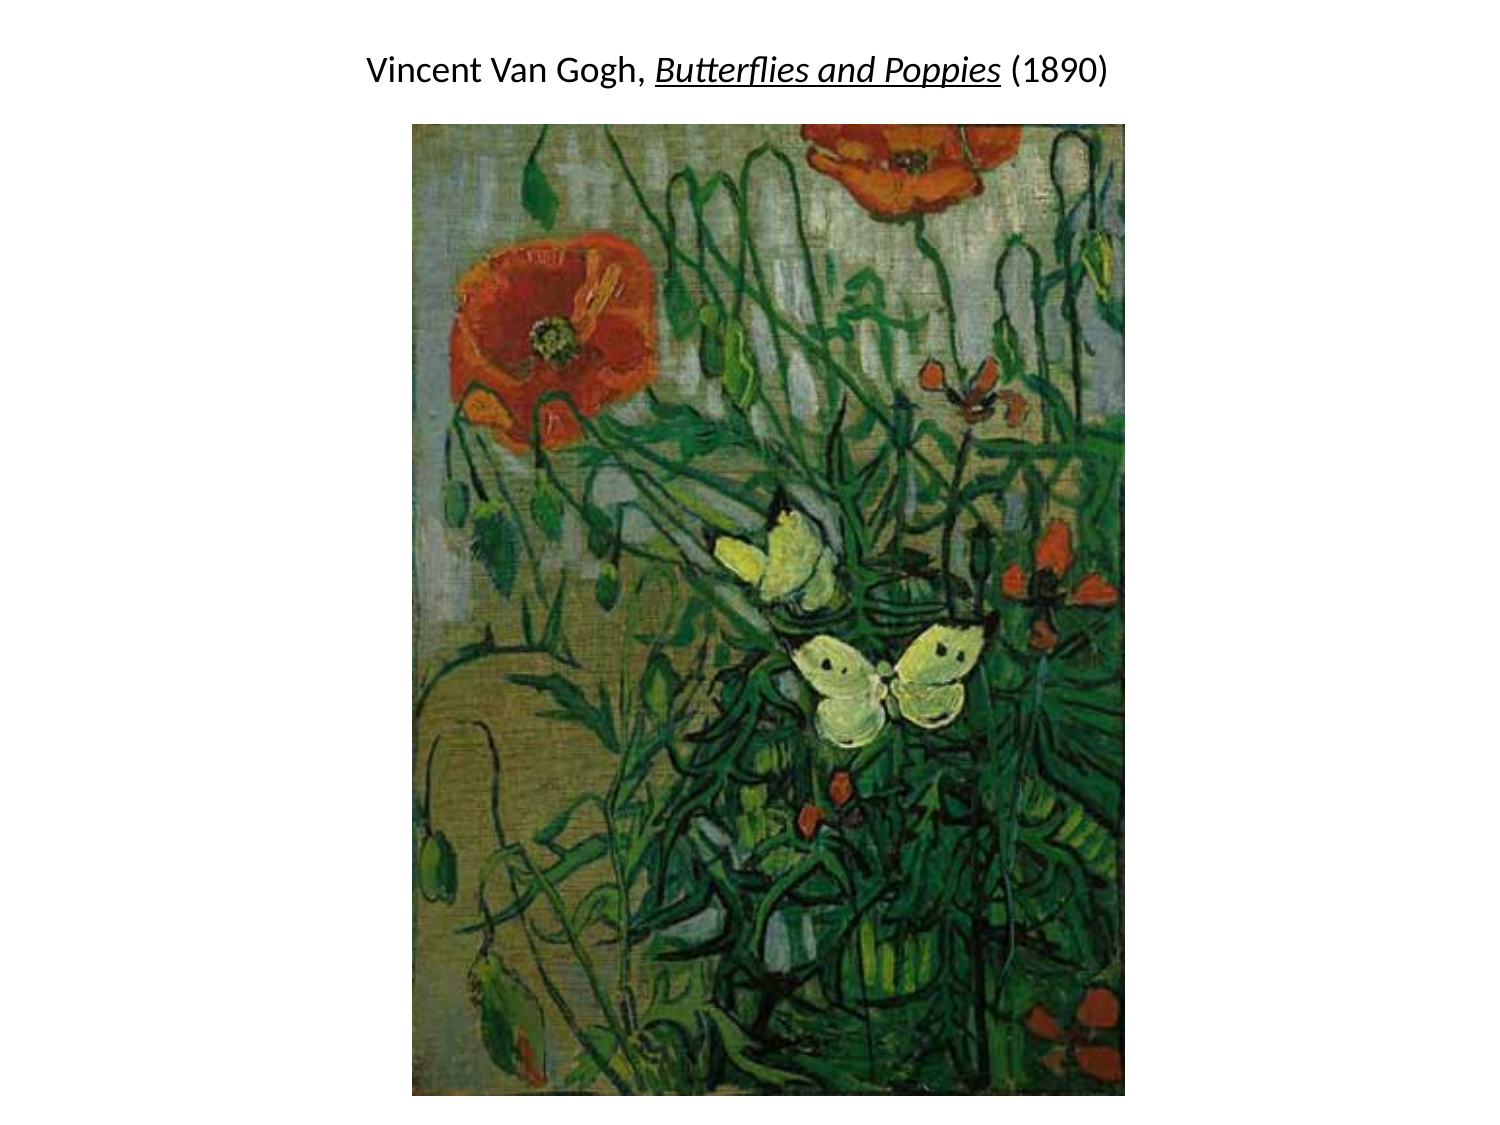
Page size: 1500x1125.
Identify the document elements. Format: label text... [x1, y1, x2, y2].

picture [412, 124, 1126, 1096]
text_box Vincent Van Gogh, Butterflies and Poppies (1890) [125, 37, 1350, 98]
